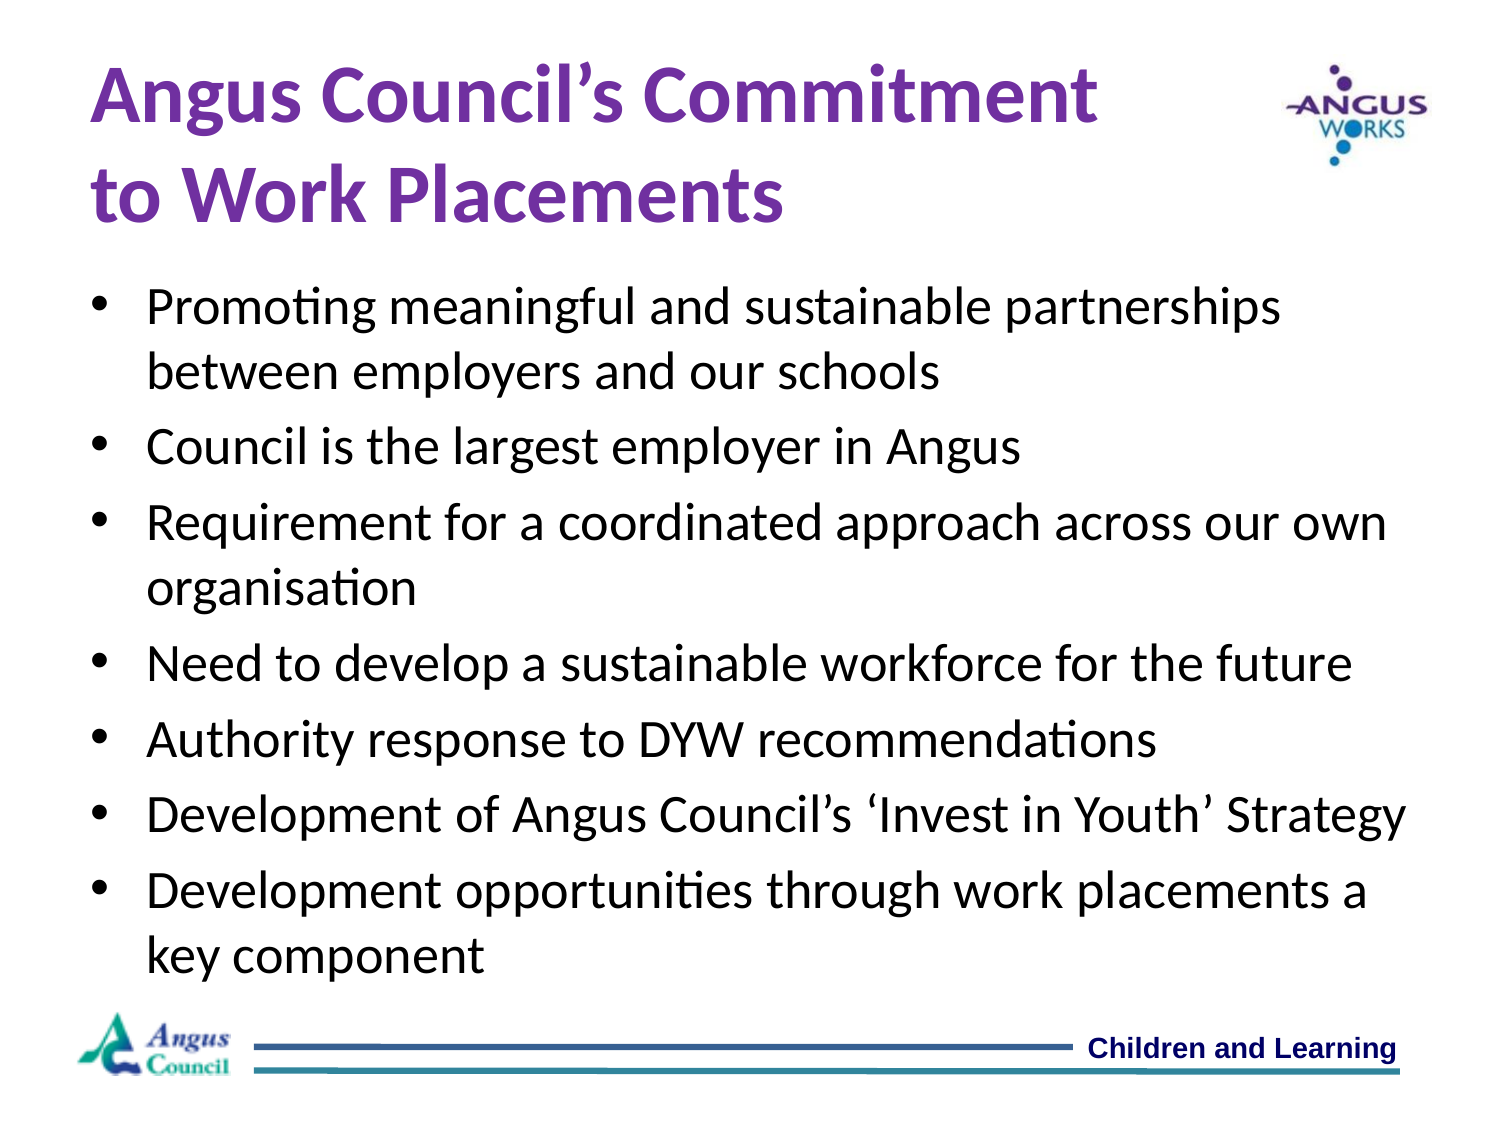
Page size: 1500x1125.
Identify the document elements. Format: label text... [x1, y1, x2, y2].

picture [1281, 54, 1432, 173]
title Angus Council’s Commitment to Work Placements [75, 45, 1425, 233]
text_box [76, 1011, 1440, 1076]
list Promoting meaningful and sustainable partnerships between employers and our schools Council is the largest employer in Angus Requirement for a coordinated approach across our own organisation Need to develop a sustainable workforce for the future Authority response to DYW recommendations Development of Angus Council’s ‘Invest in Youth’ Strategy Development opportunities through work placements a key component [75, 262, 1425, 1005]
